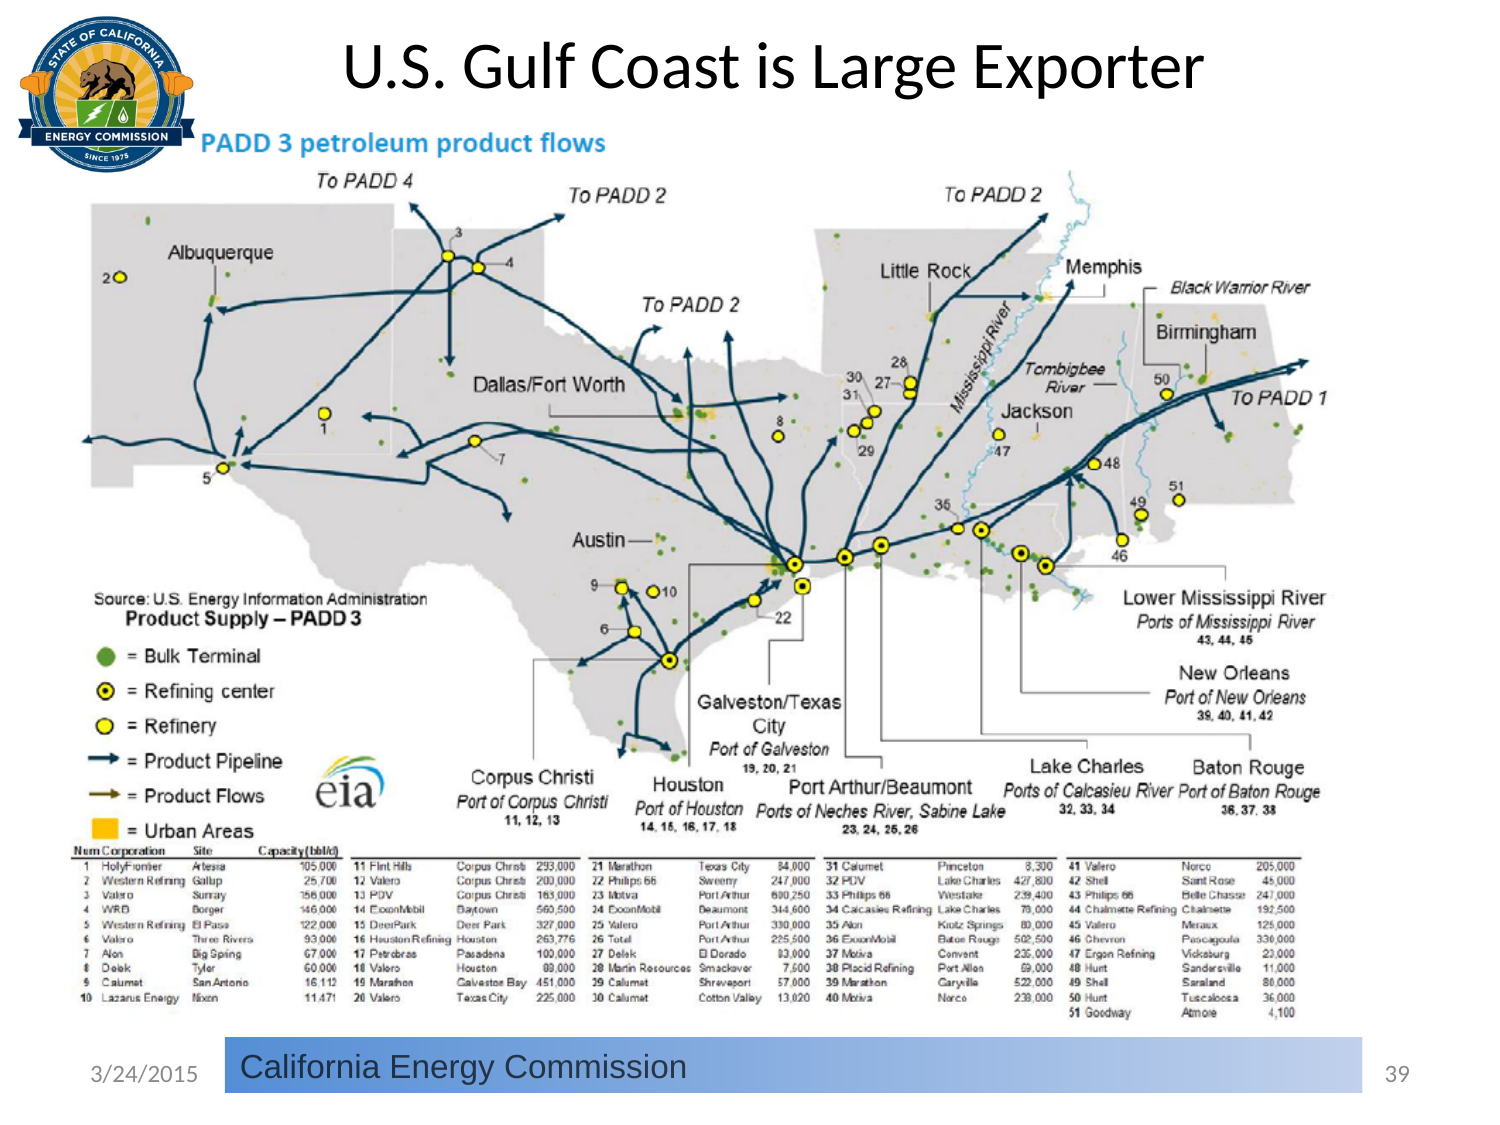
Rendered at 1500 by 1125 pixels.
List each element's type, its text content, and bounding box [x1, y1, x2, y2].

slide_number 39 [1074, 1042, 1425, 1103]
text_box California Energy Commission [425, 1053, 1074, 1093]
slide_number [75, 1053, 425, 1103]
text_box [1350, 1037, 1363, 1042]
title U.S. Gulf Coast is Large Exporter [99, 0, 1450, 156]
picture [12, 12, 1345, 1043]
